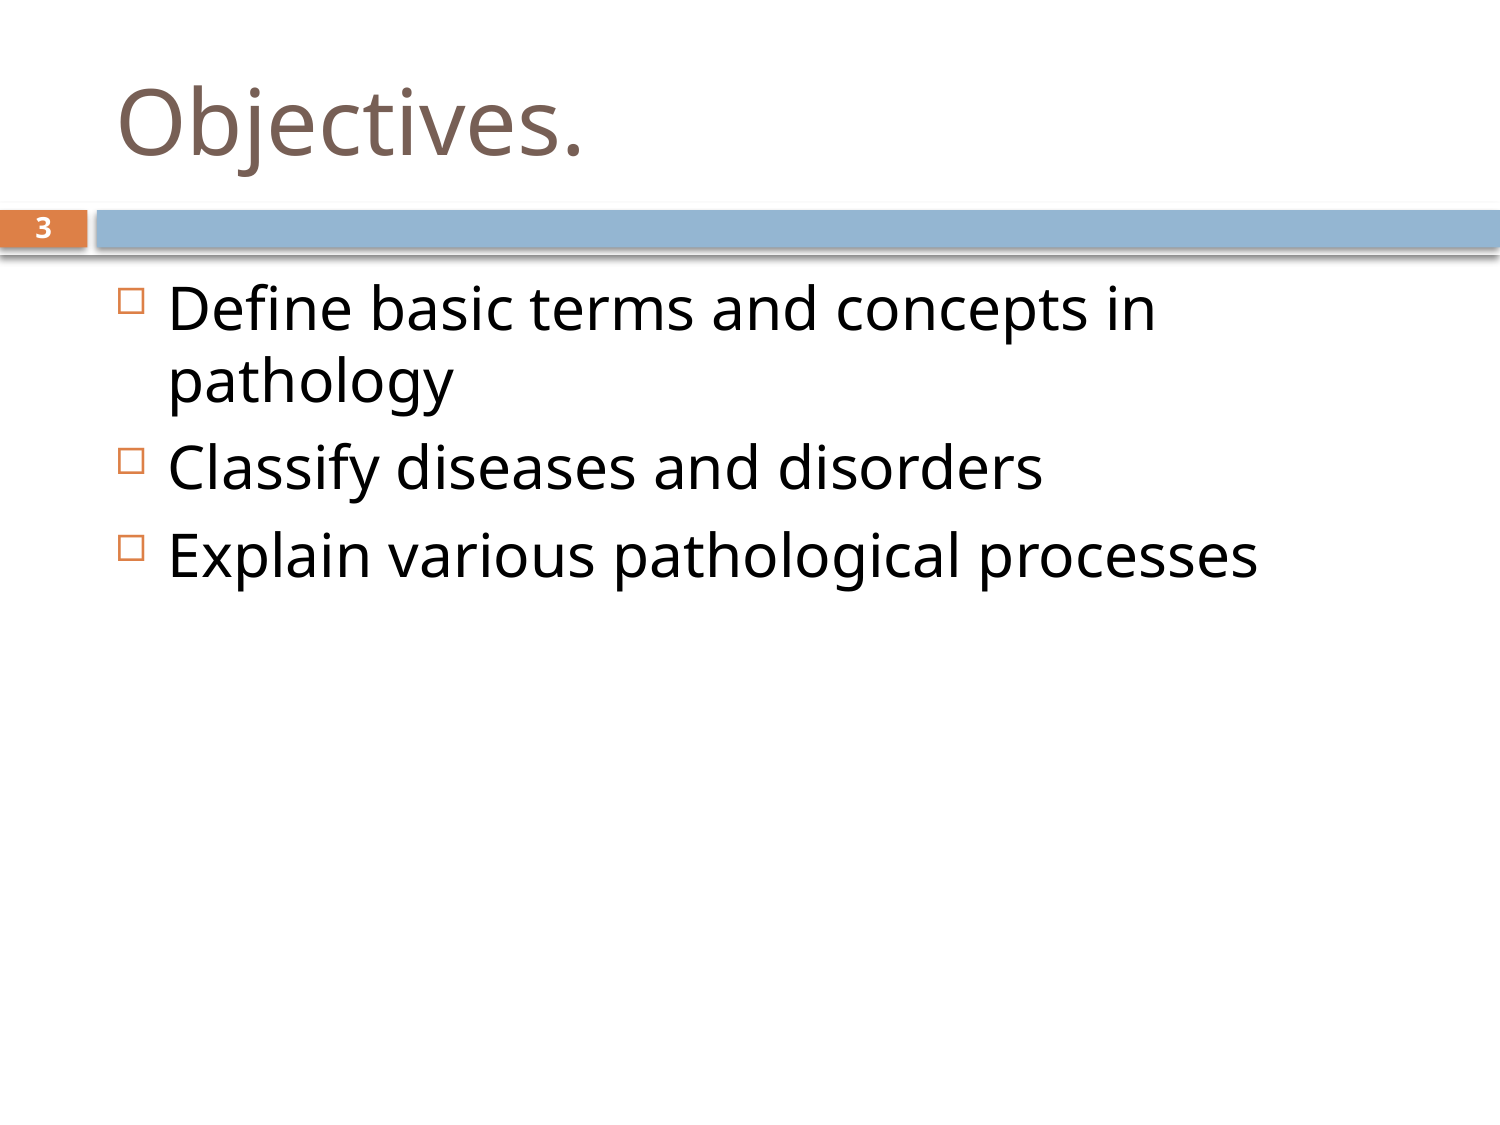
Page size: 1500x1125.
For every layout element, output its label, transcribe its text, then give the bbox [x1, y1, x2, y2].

slide_number 3 [0, 208, 88, 249]
list Define basic terms and concepts in pathology Classify diseases and disorders Explain various pathological processes [100, 262, 1438, 1000]
title Objectives. [100, 37, 1438, 200]
